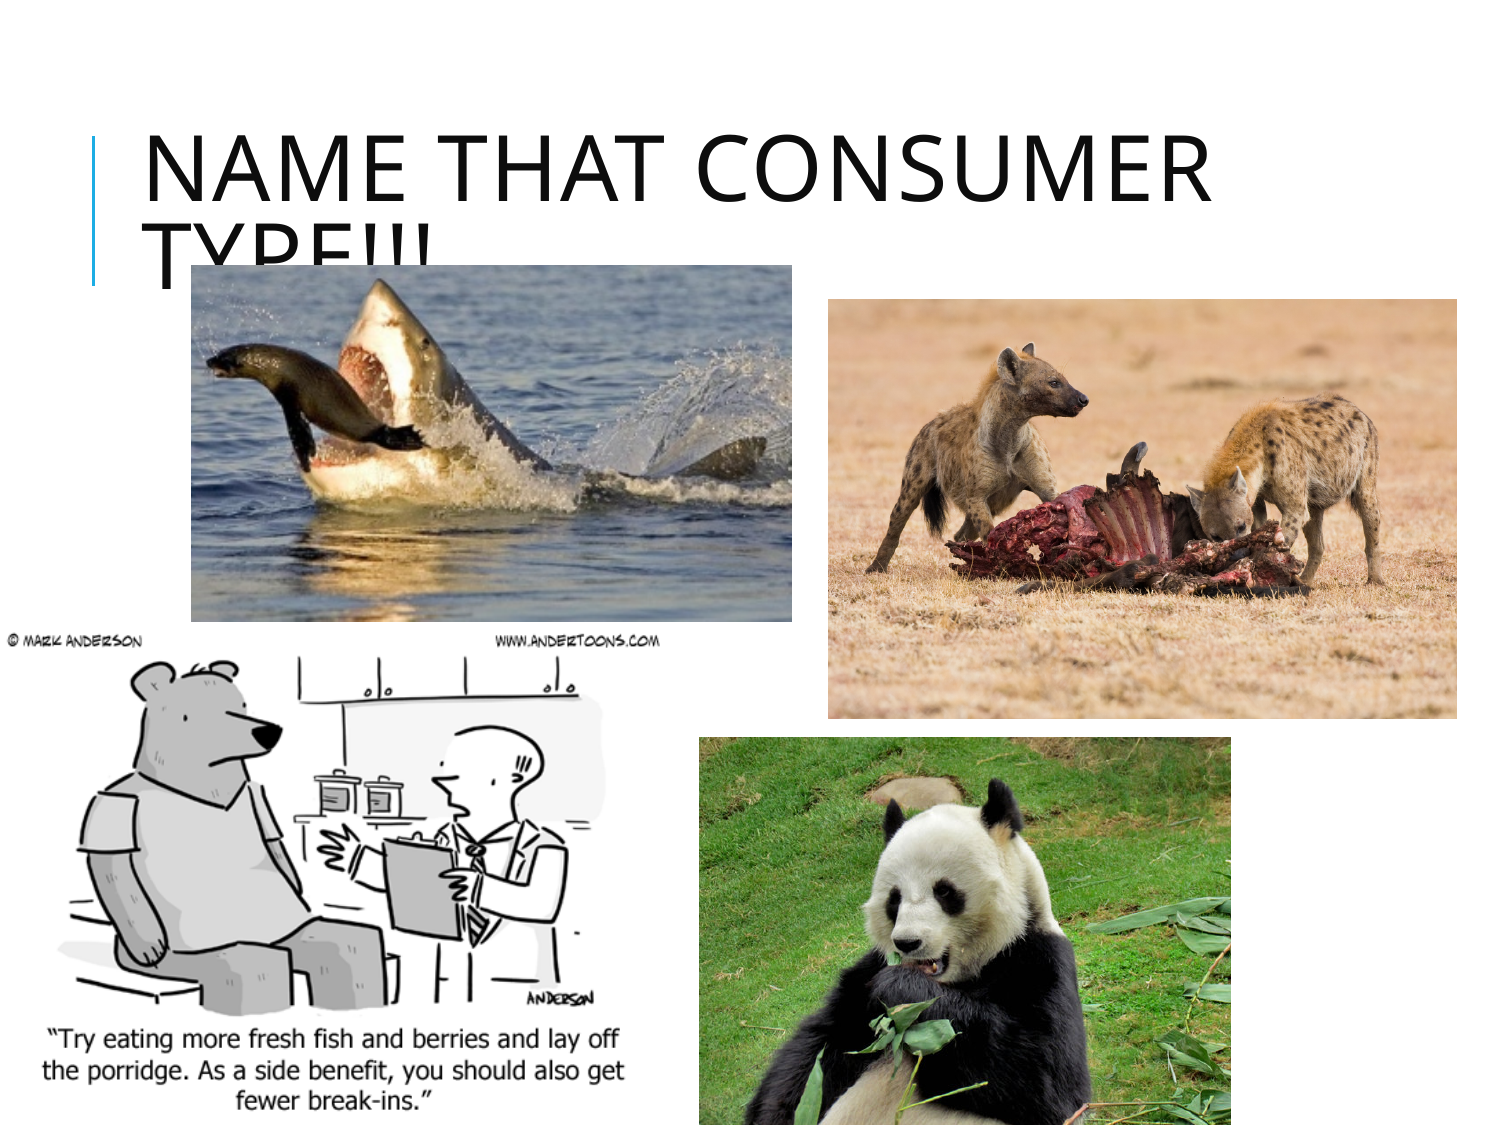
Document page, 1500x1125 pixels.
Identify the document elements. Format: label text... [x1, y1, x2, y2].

title Name that Consumer Type!!! [126, 96, 1322, 342]
picture [828, 299, 1457, 719]
picture [191, 265, 792, 623]
picture [3, 629, 664, 1125]
picture [699, 736, 1231, 1125]
